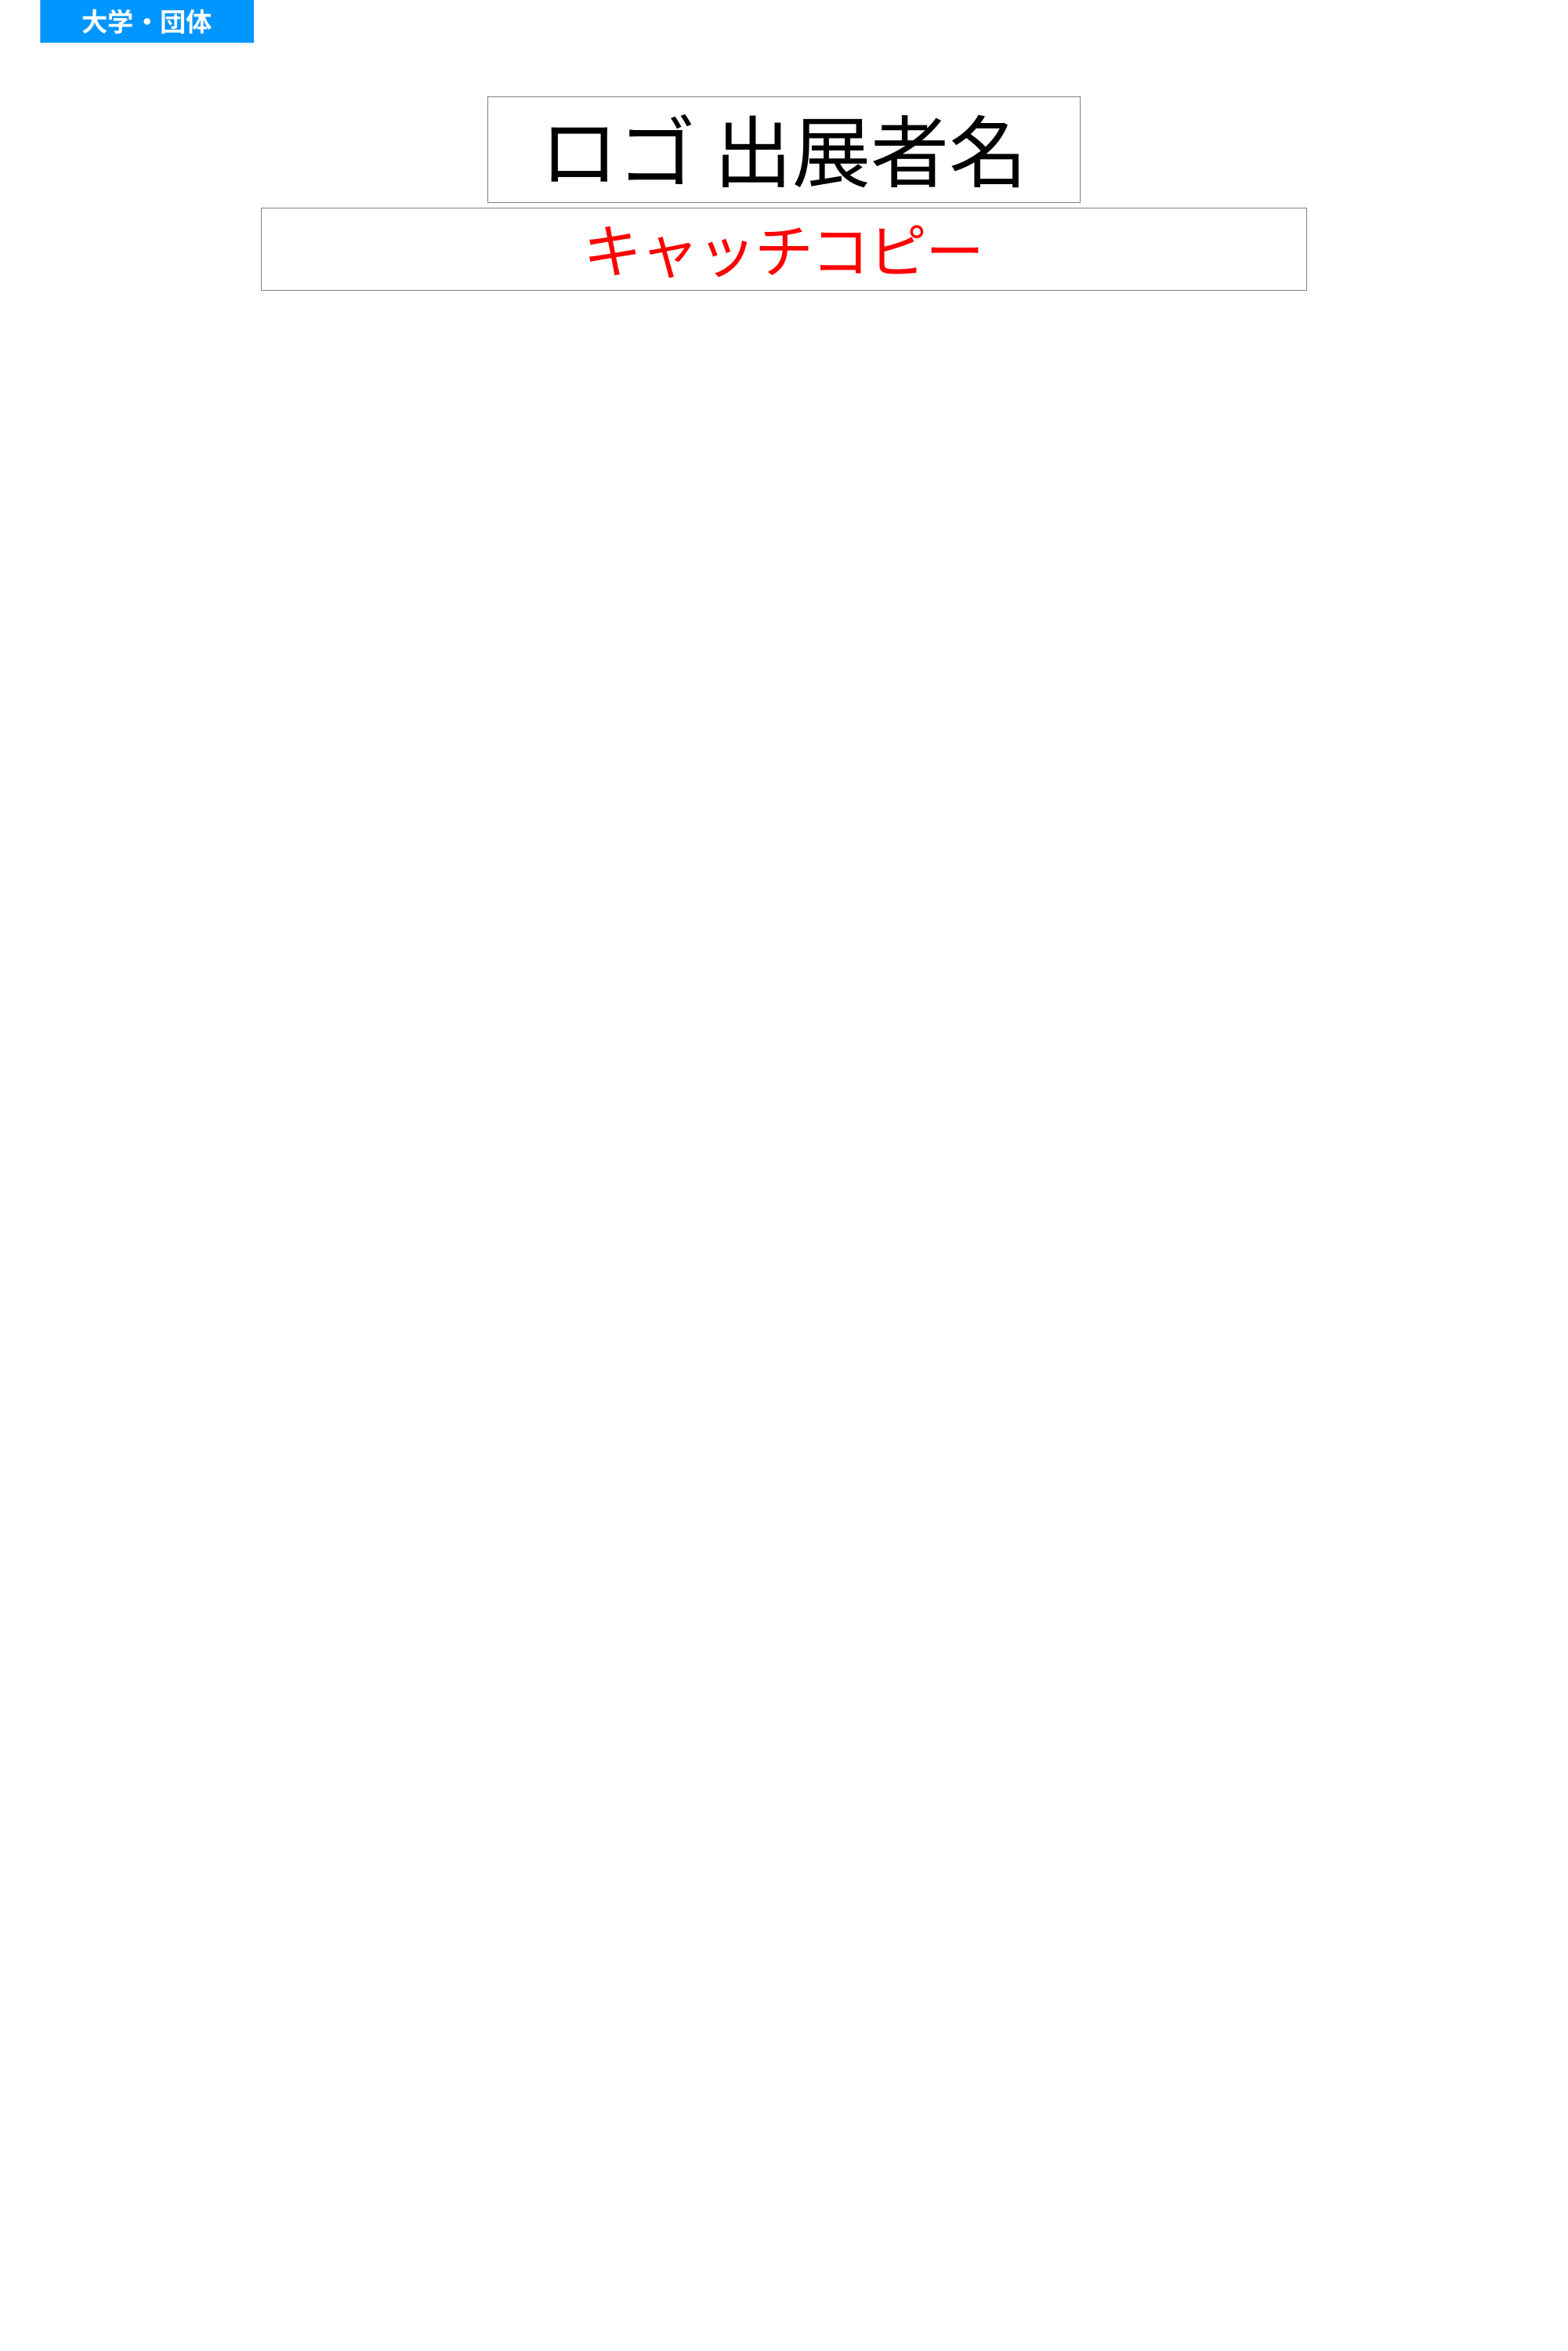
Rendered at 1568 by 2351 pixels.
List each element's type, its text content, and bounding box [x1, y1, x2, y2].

text_box 大学・団体 [40, 0, 254, 43]
text_box キャッチコピー [261, 208, 1307, 291]
text_box ロゴ 出展者名 [487, 96, 1081, 203]
